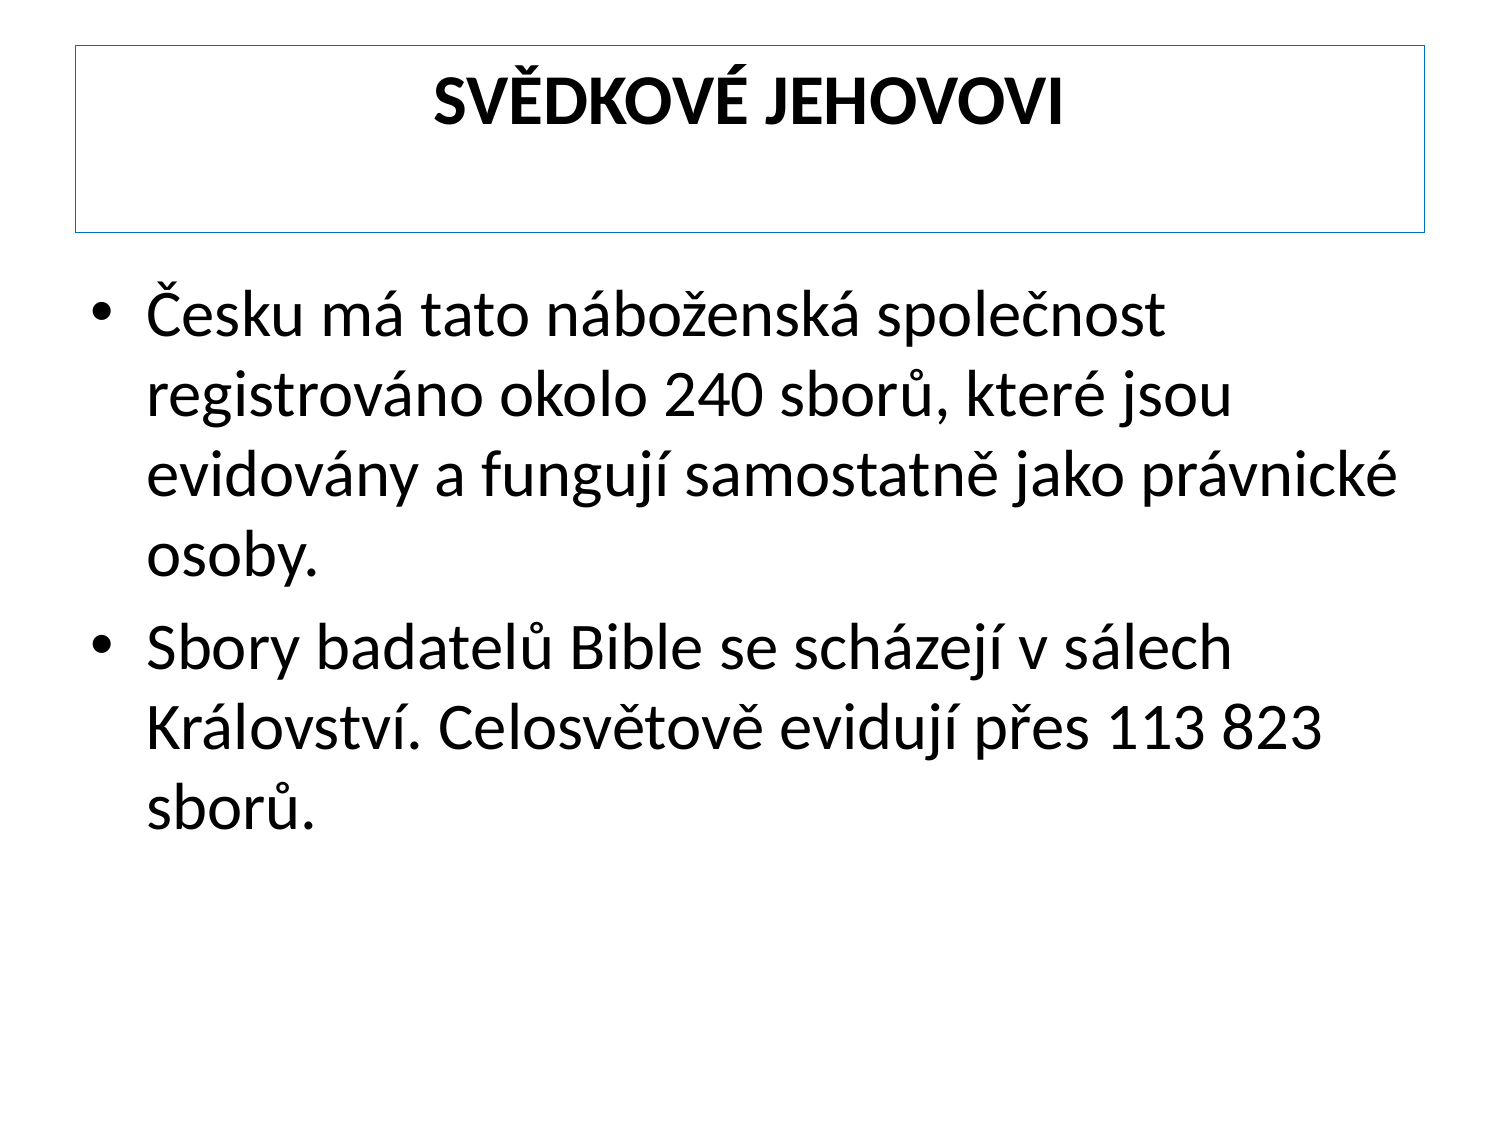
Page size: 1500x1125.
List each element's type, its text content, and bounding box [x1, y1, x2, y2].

list Česku má tato náboženská společnost registrováno okolo 240 sborů, které jsou evidovány a fungují samostatně jako právnické osoby. Sbory badatelů Bible se scházejí v sálech Království. Celosvětově evidují přes 113 823 sborů. [75, 262, 1425, 1005]
title SVĚDKOVÉ JEHOVOVI [75, 45, 1425, 233]
